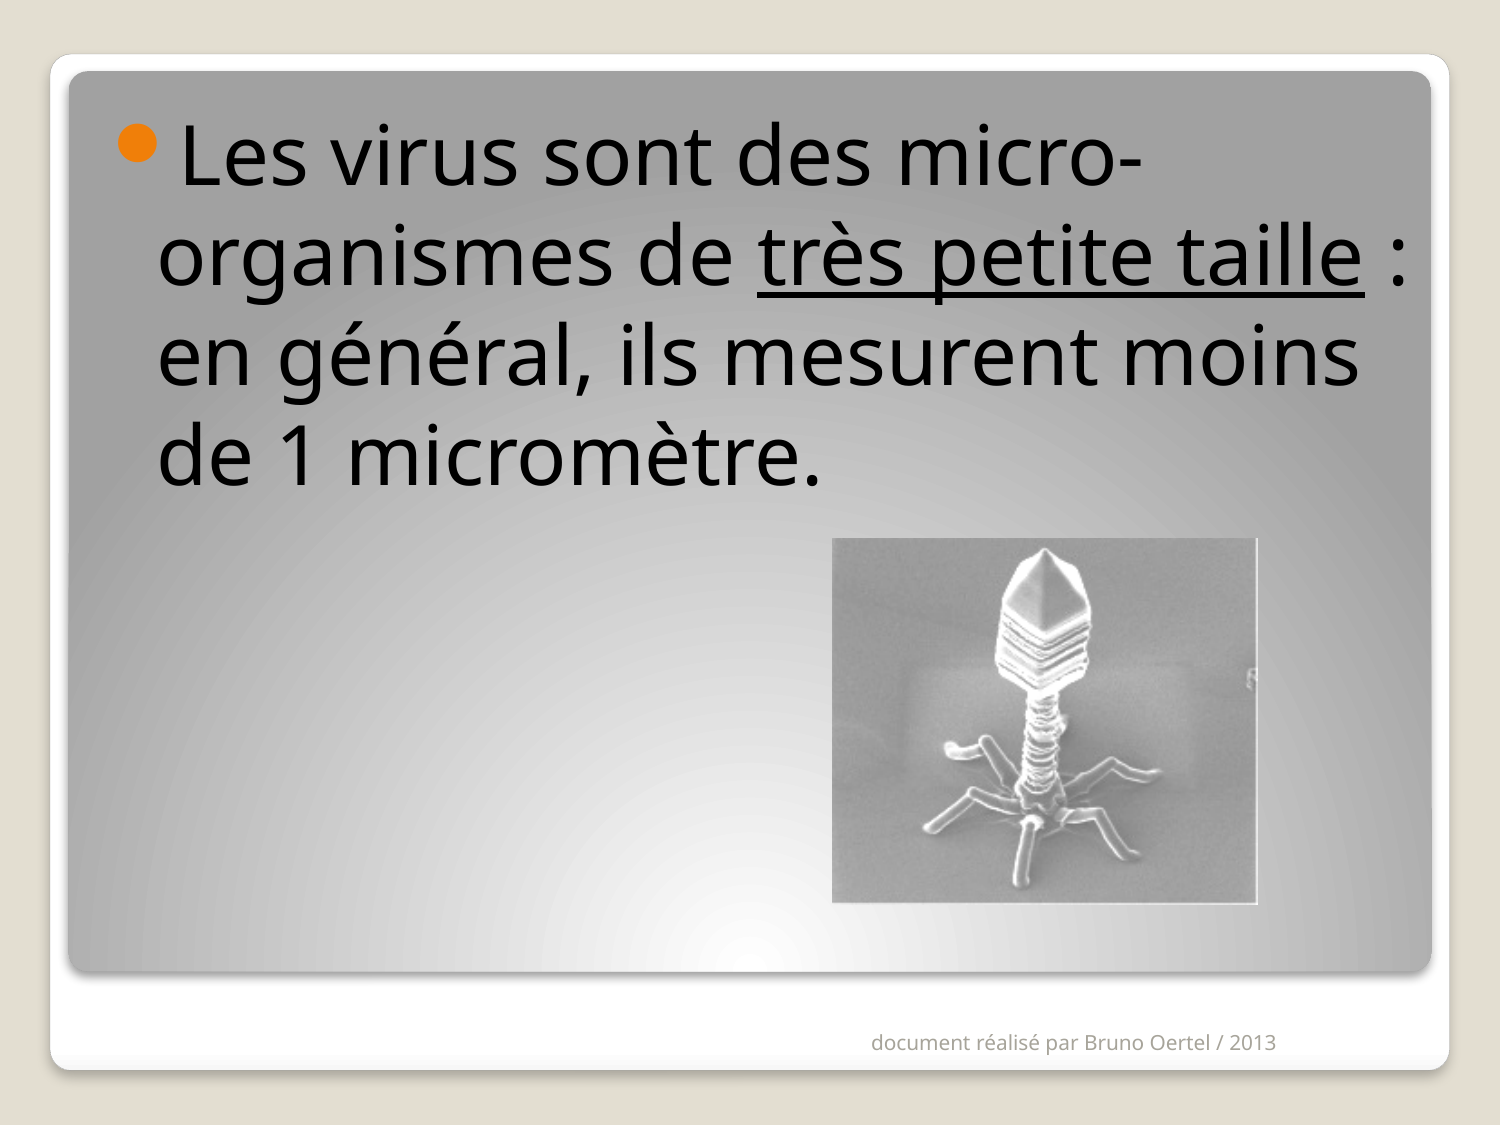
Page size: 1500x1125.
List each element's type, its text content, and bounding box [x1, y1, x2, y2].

list Les virus sont des micro-organismes de très petite taille : en général, ils mesurent moins de 1 micromètre. [82, 86, 1425, 941]
footer document réalisé par Bruno Oertel / 2013 [856, 1002, 1370, 1063]
picture [832, 538, 1259, 906]
